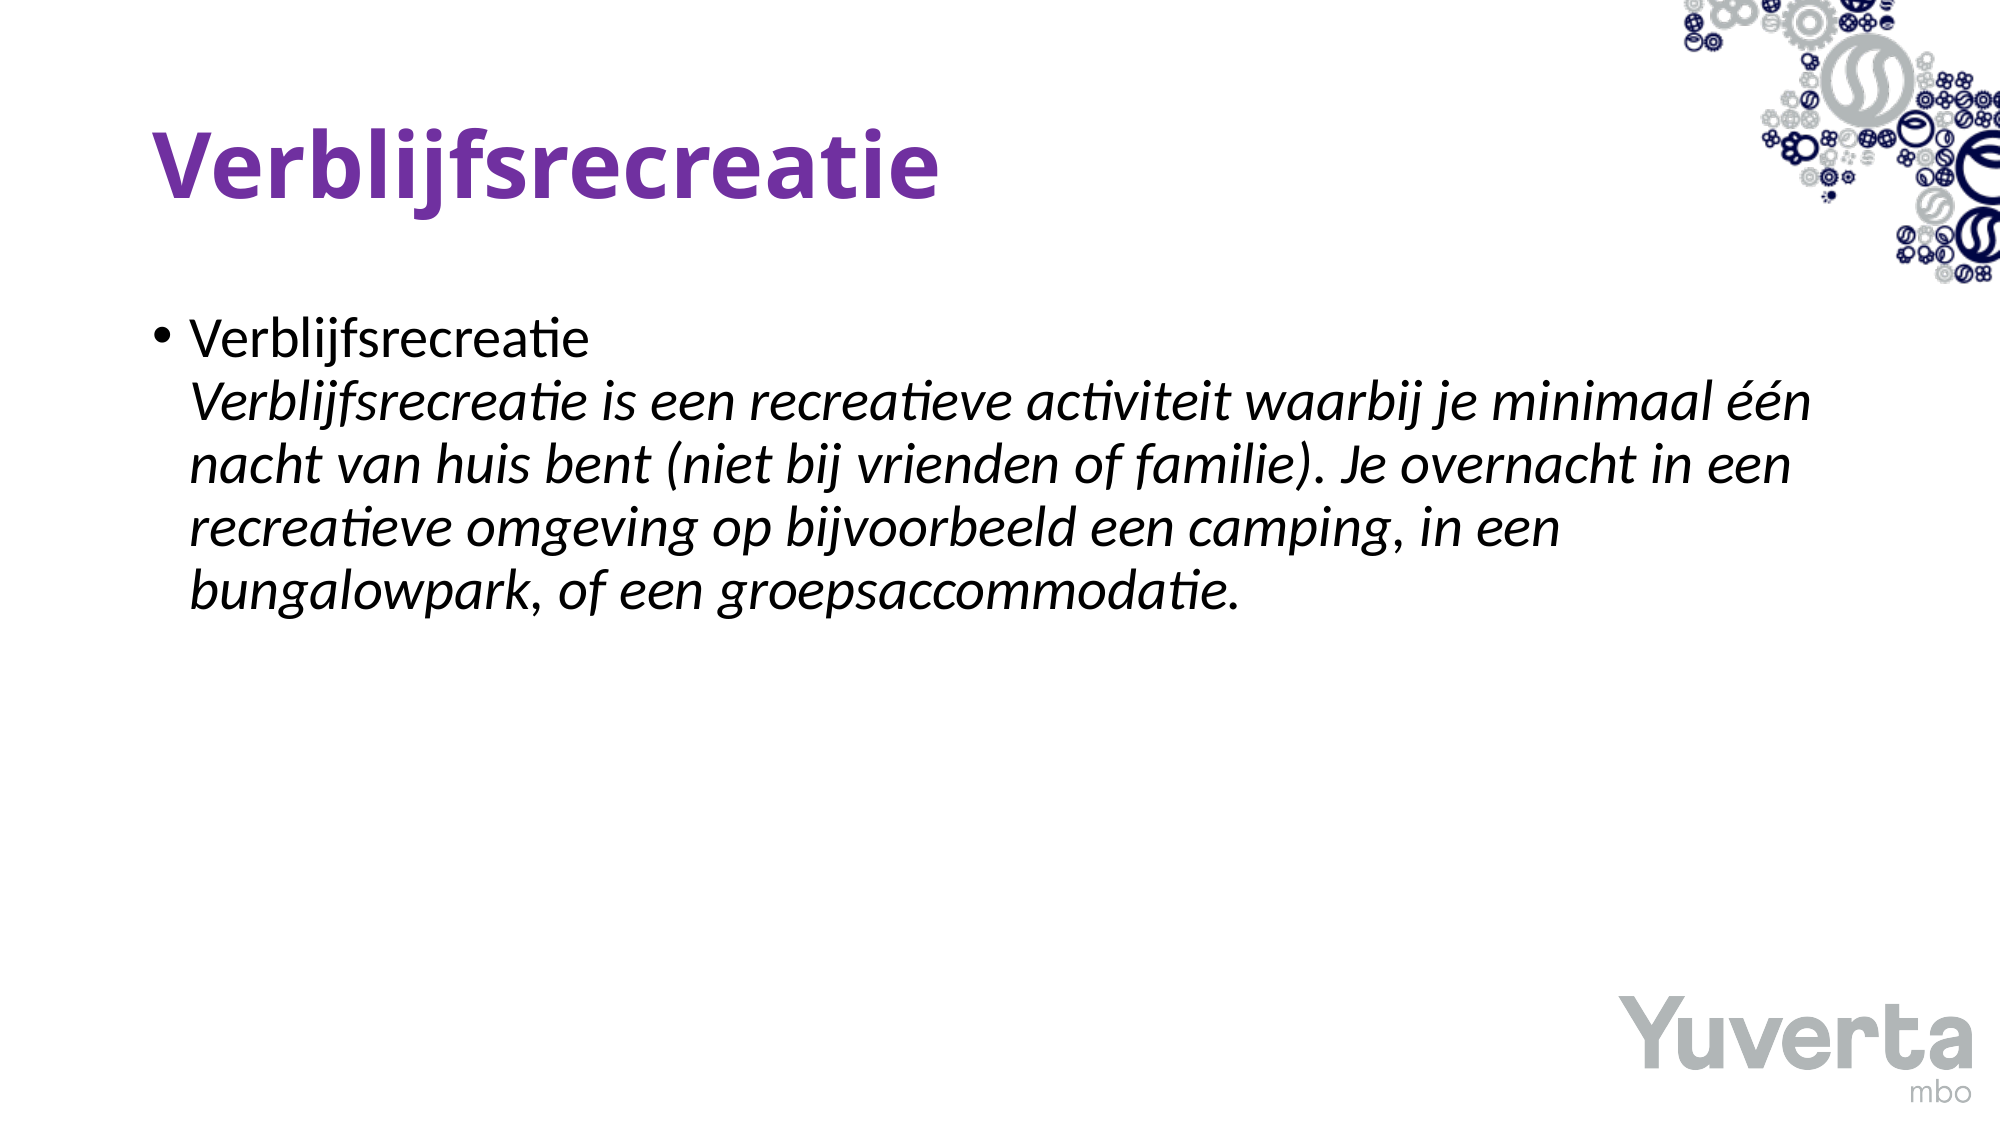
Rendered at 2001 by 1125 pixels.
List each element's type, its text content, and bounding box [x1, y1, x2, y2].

list Verblijfsrecreatie Verblijfsrecreatie is een recreatieve activiteit waarbij je minimaal één nacht van huis bent (niet bij vrienden of familie). Je overnacht in een recreatieve omgeving op bijvoorbeeld een camping, in een bungalowpark, of een groepsaccommodatie. [137, 299, 1863, 1014]
picture [0, 0, 2000, 1125]
title Verblijfsrecreatie [137, 59, 1863, 278]
